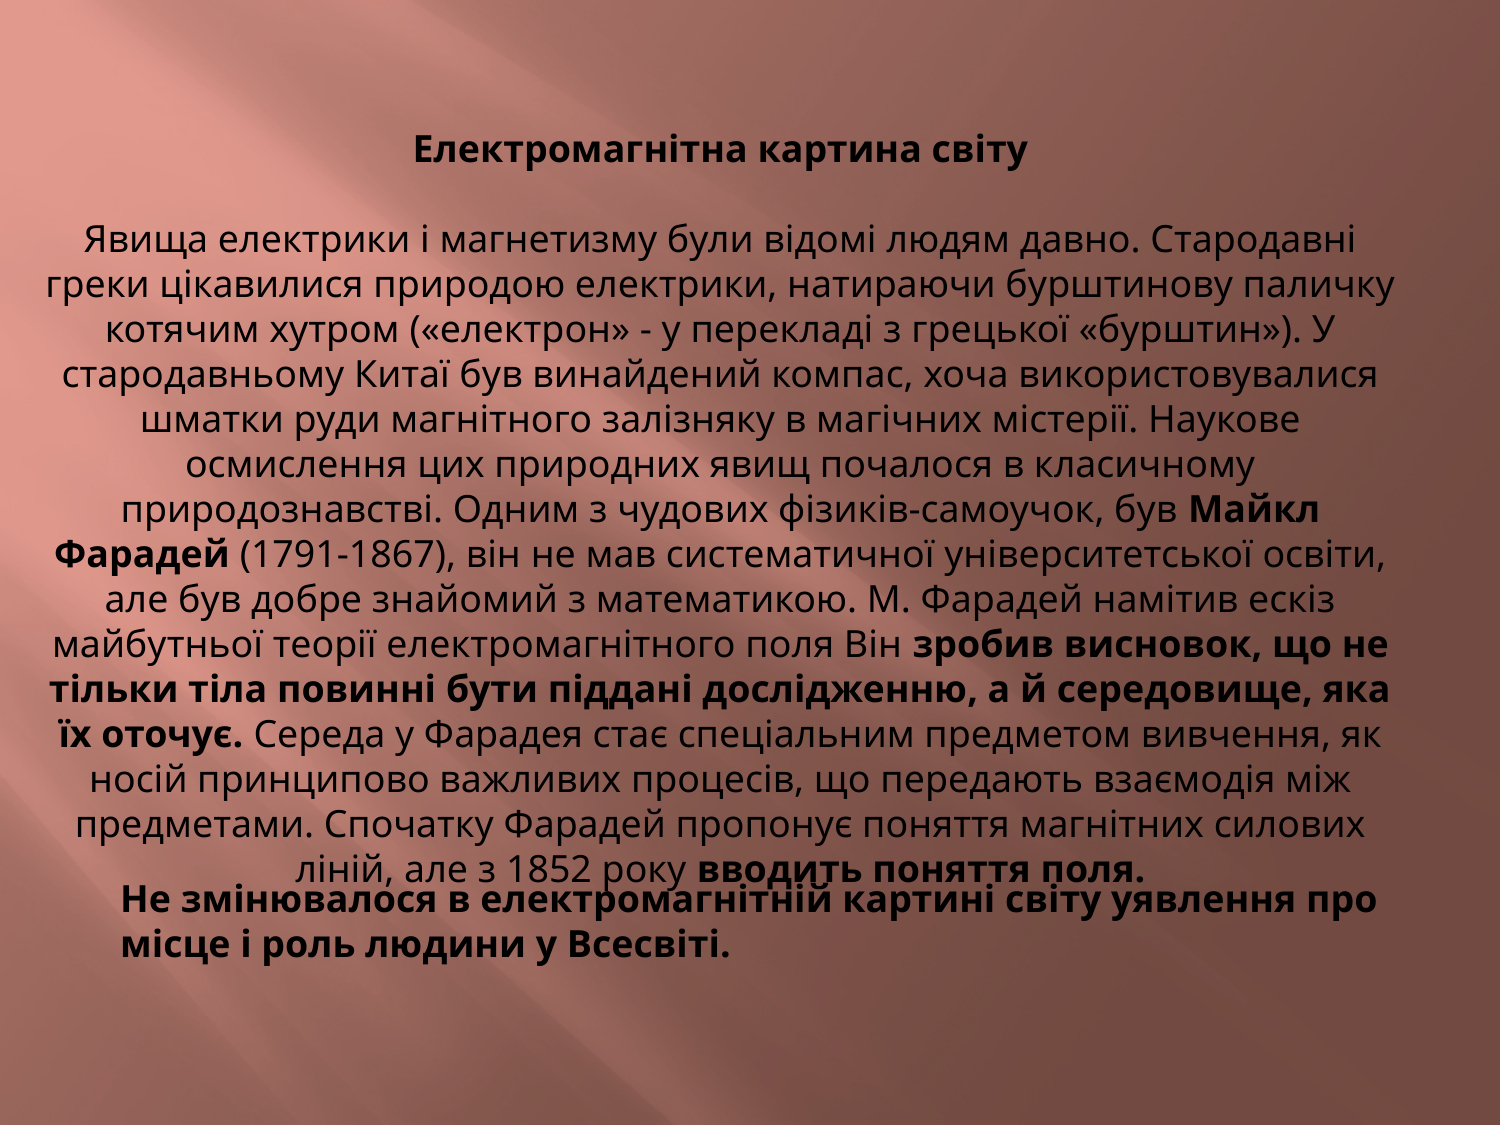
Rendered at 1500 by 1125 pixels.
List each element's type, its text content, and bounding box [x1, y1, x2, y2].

text_box Електромагнітна картина світу Явища електрики і магнетизму були відомі людям давно. Стародавні греки цікавилися природою електрики, натираючи бурштинову паличку котячим хутром («електрон» - у перекладі з грецької «бурштин»). У стародавньому Китаї був винайдений компас, хоча використовувалися шматки руди магнітного залізняку в магічних містерії. Наукове осмислення цих природних явищ почалося в класичному природознавстві. Одним з чудових фізиків-самоучок, був Майкл Фарадей (1791-1867), він не мав систематичної університетської освіти, але був добре знайомий з математикою. М. Фарадей намітив ескіз майбутньої теорії електромагнітного поля Він зробив висновок, що не тільки тіла повинні бути піддані дослідженню, а й середовище, яка їх оточує. Середа у Фарадея стає спеціальним предметом вивчення, як носій принципово важливих процесів, що передають взаємодія між предметами. Спочатку Фарадей пропонує поняття магнітних силових ліній, але з 1852 року вводить поняття поля. [23, 117, 1418, 897]
text_box Не змінювалося в електромагнітній картині світу уявлення про місце і роль людини у Всесвіті. [105, 867, 1430, 972]
